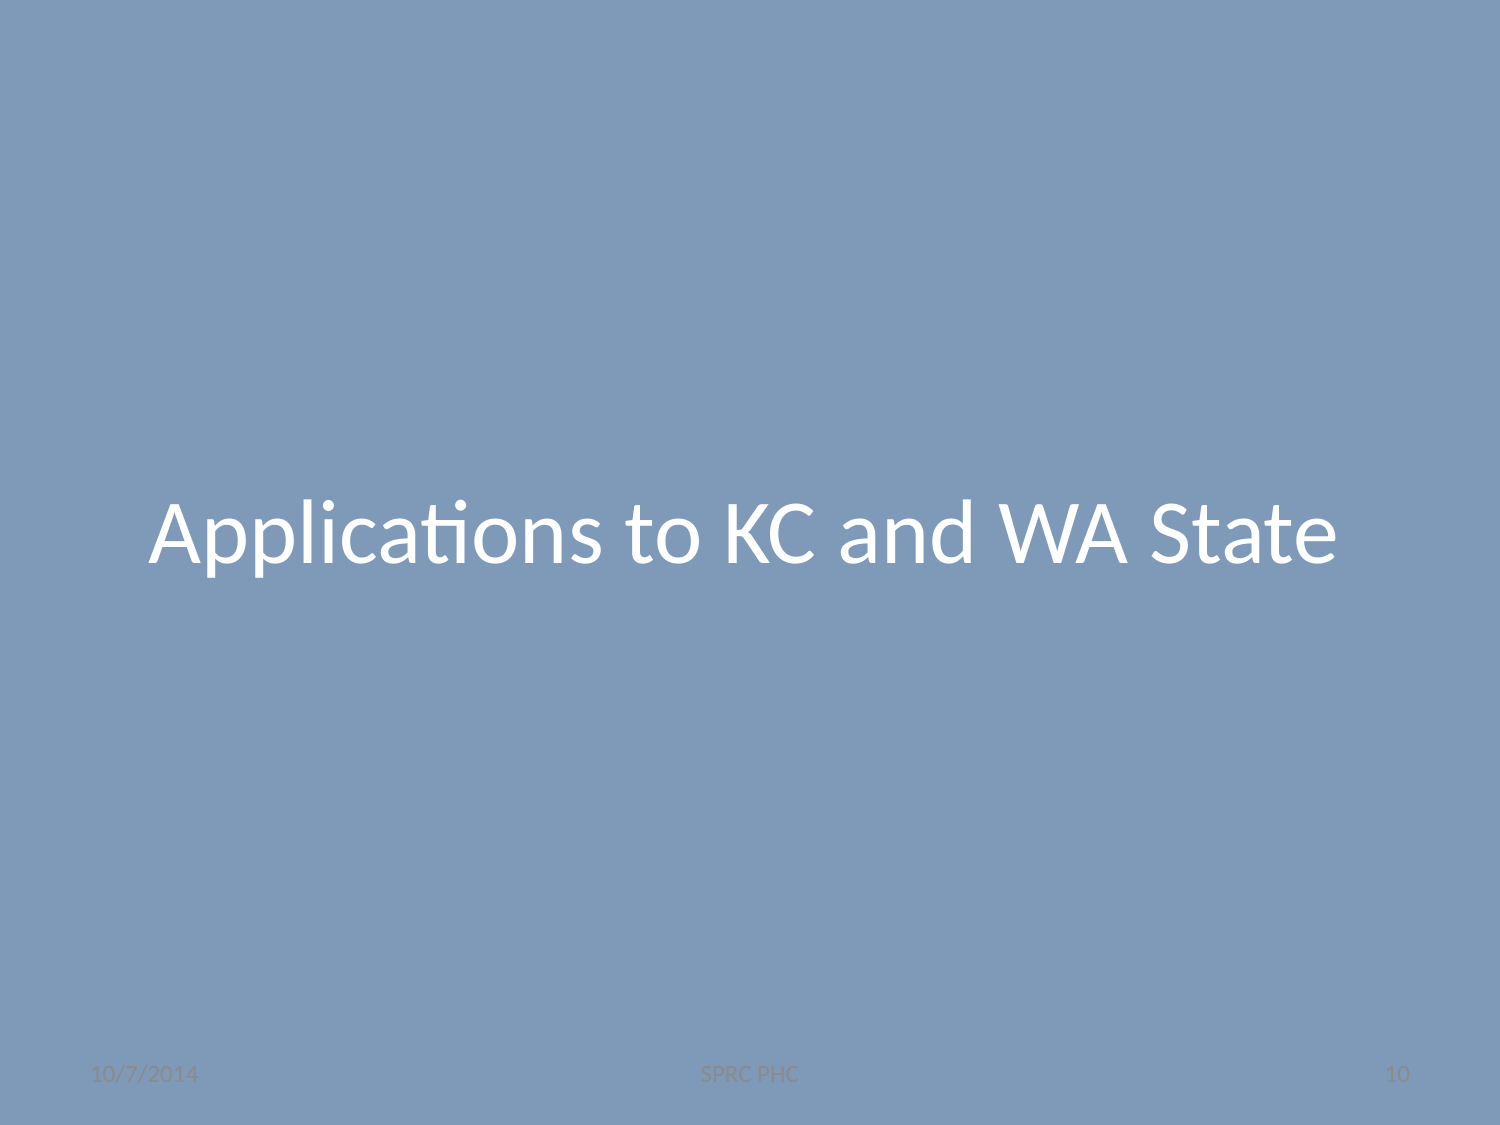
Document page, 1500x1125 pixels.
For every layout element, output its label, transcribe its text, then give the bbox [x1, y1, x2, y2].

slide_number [75, 1042, 425, 1103]
footer SPRC PHC [512, 1042, 988, 1103]
title Applications to KC and WA State [69, 437, 1420, 618]
slide_number 10 [1074, 1042, 1425, 1103]
